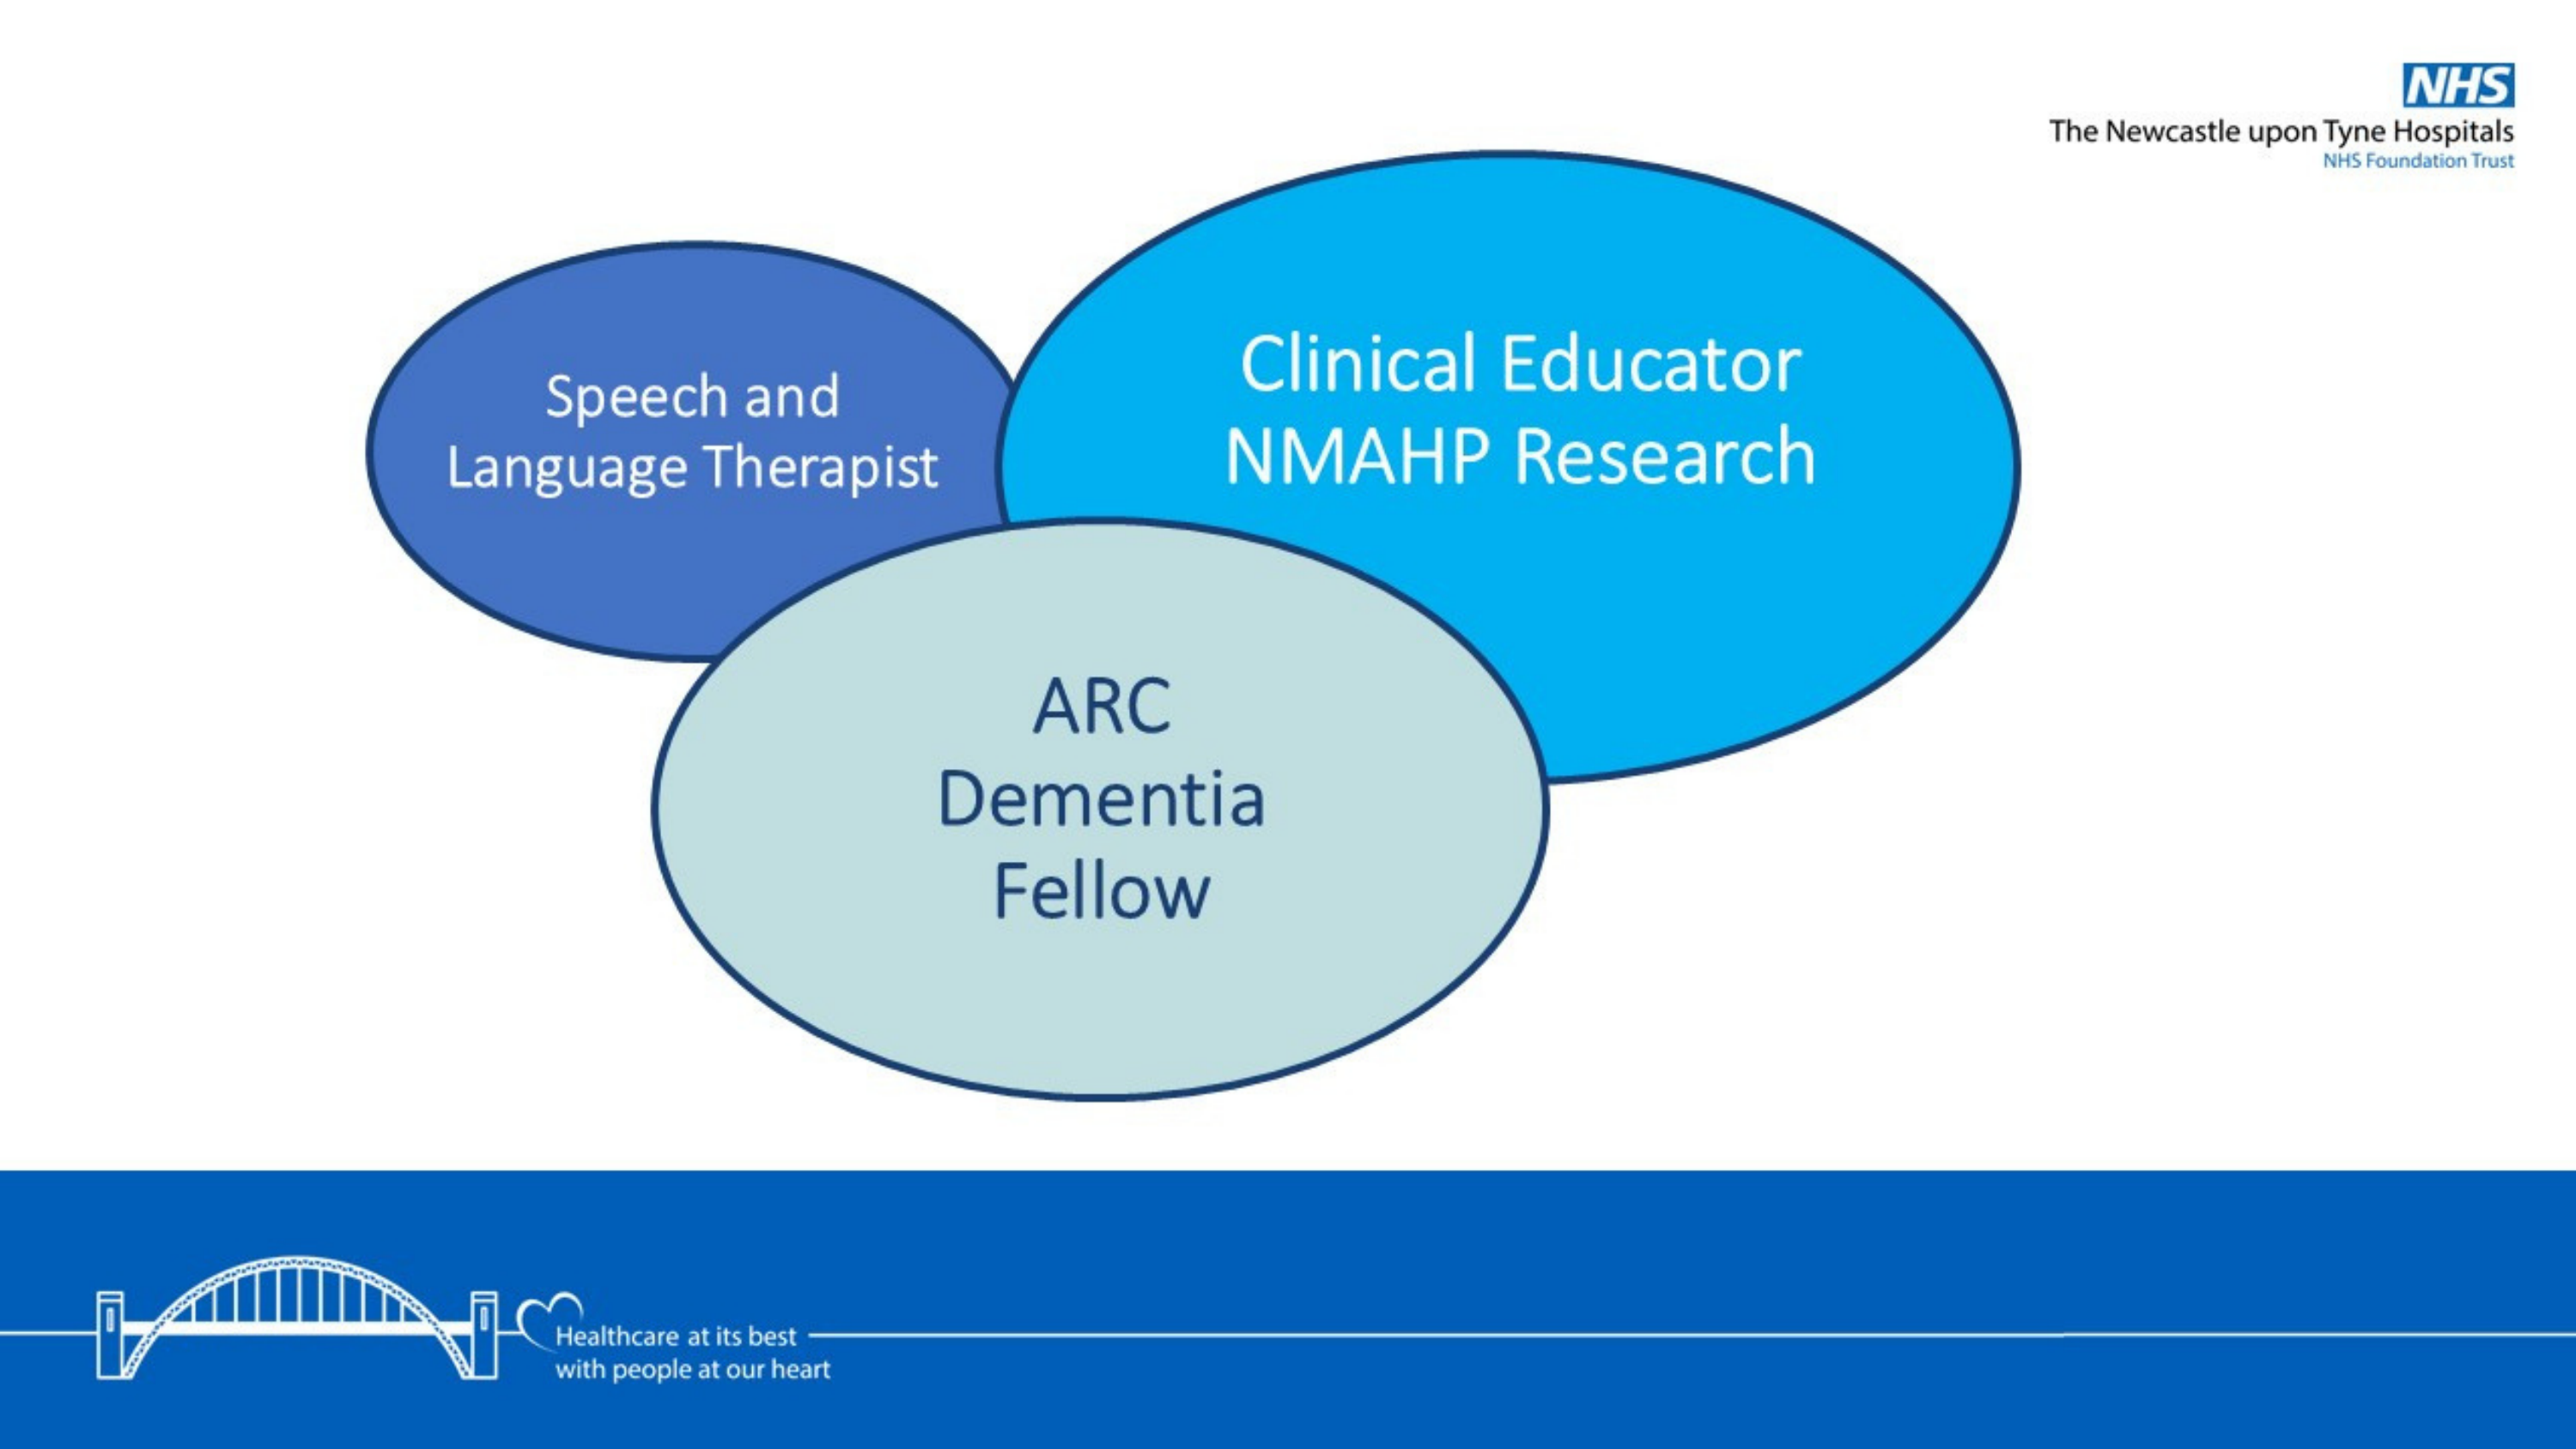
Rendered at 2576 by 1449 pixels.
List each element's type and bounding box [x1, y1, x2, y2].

text_box [0, 0, 2576, 1449]
